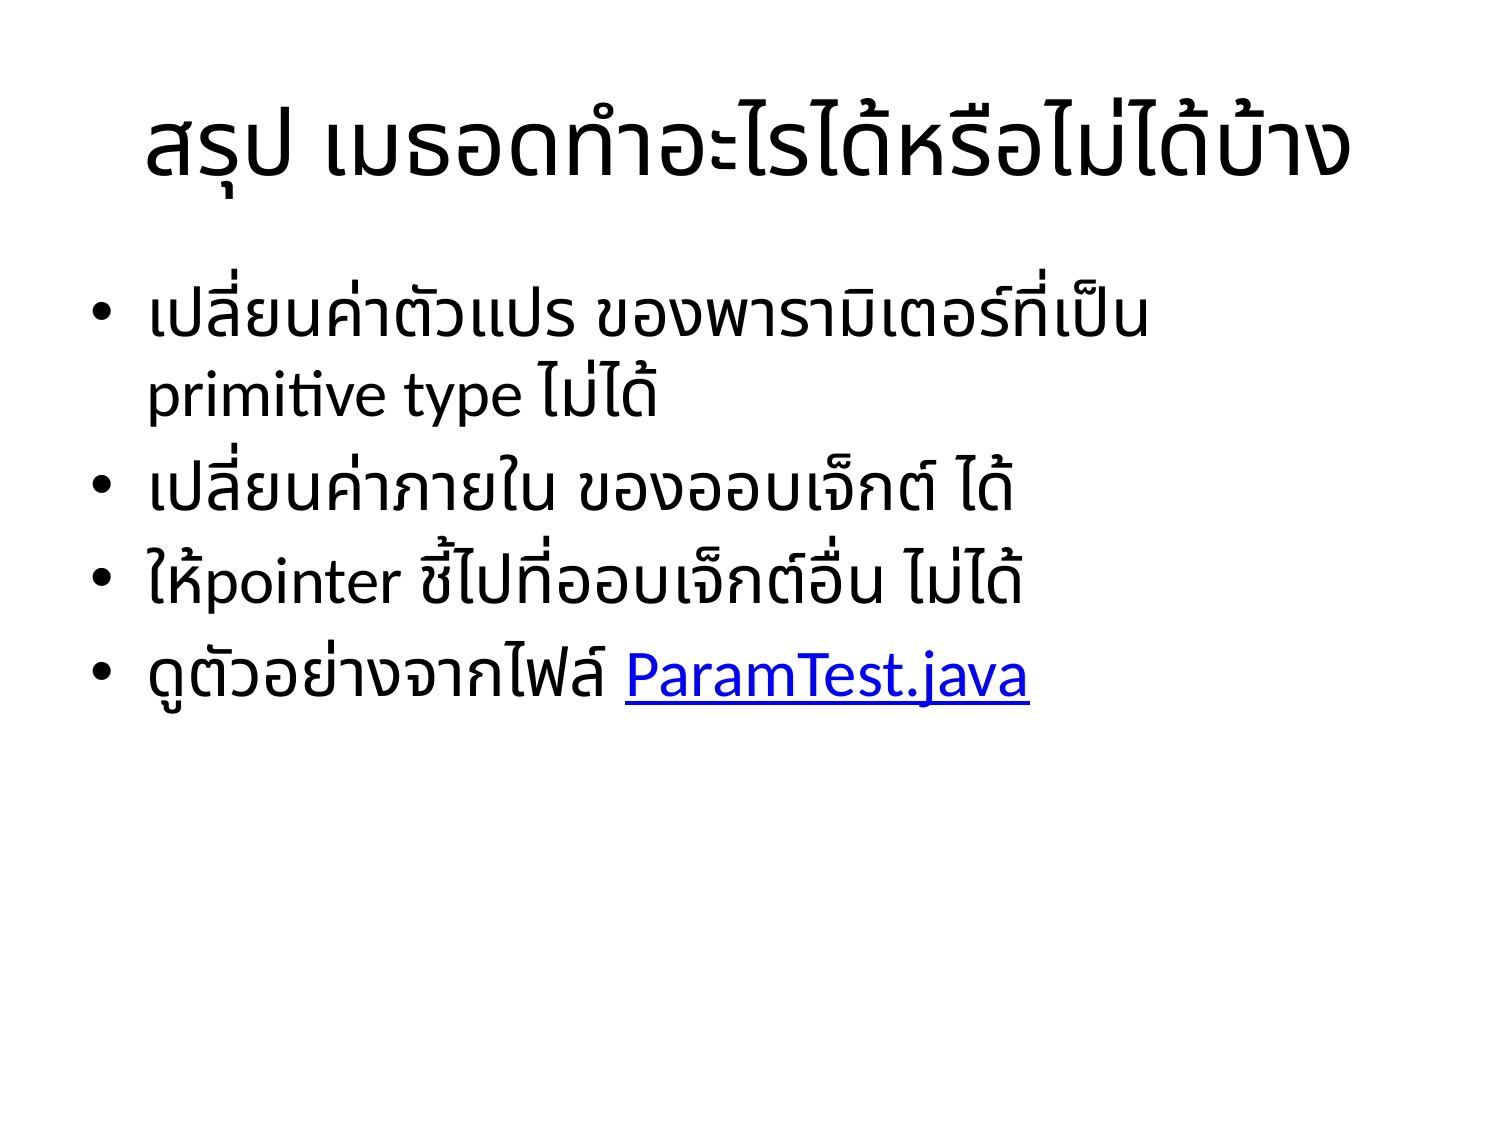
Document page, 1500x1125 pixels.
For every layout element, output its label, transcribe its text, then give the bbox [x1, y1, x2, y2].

title สรุป เมธอดทำอะไรได้หรือไม่ได้บ้าง [75, 45, 1425, 233]
list เปลี่ยนค่าตัวแปร ของพารามิเตอร์ที่เป็น primitive type ไม่ได้ เปลี่ยนค่าภายใน ของออบเจ็กต์ ได้ ให้pointer ชี้ไปที่ออบเจ็กต์อื่น ไม่ได้ ดูตัวอย่างจากไฟล์ ParamTest.java [75, 262, 1425, 1005]
